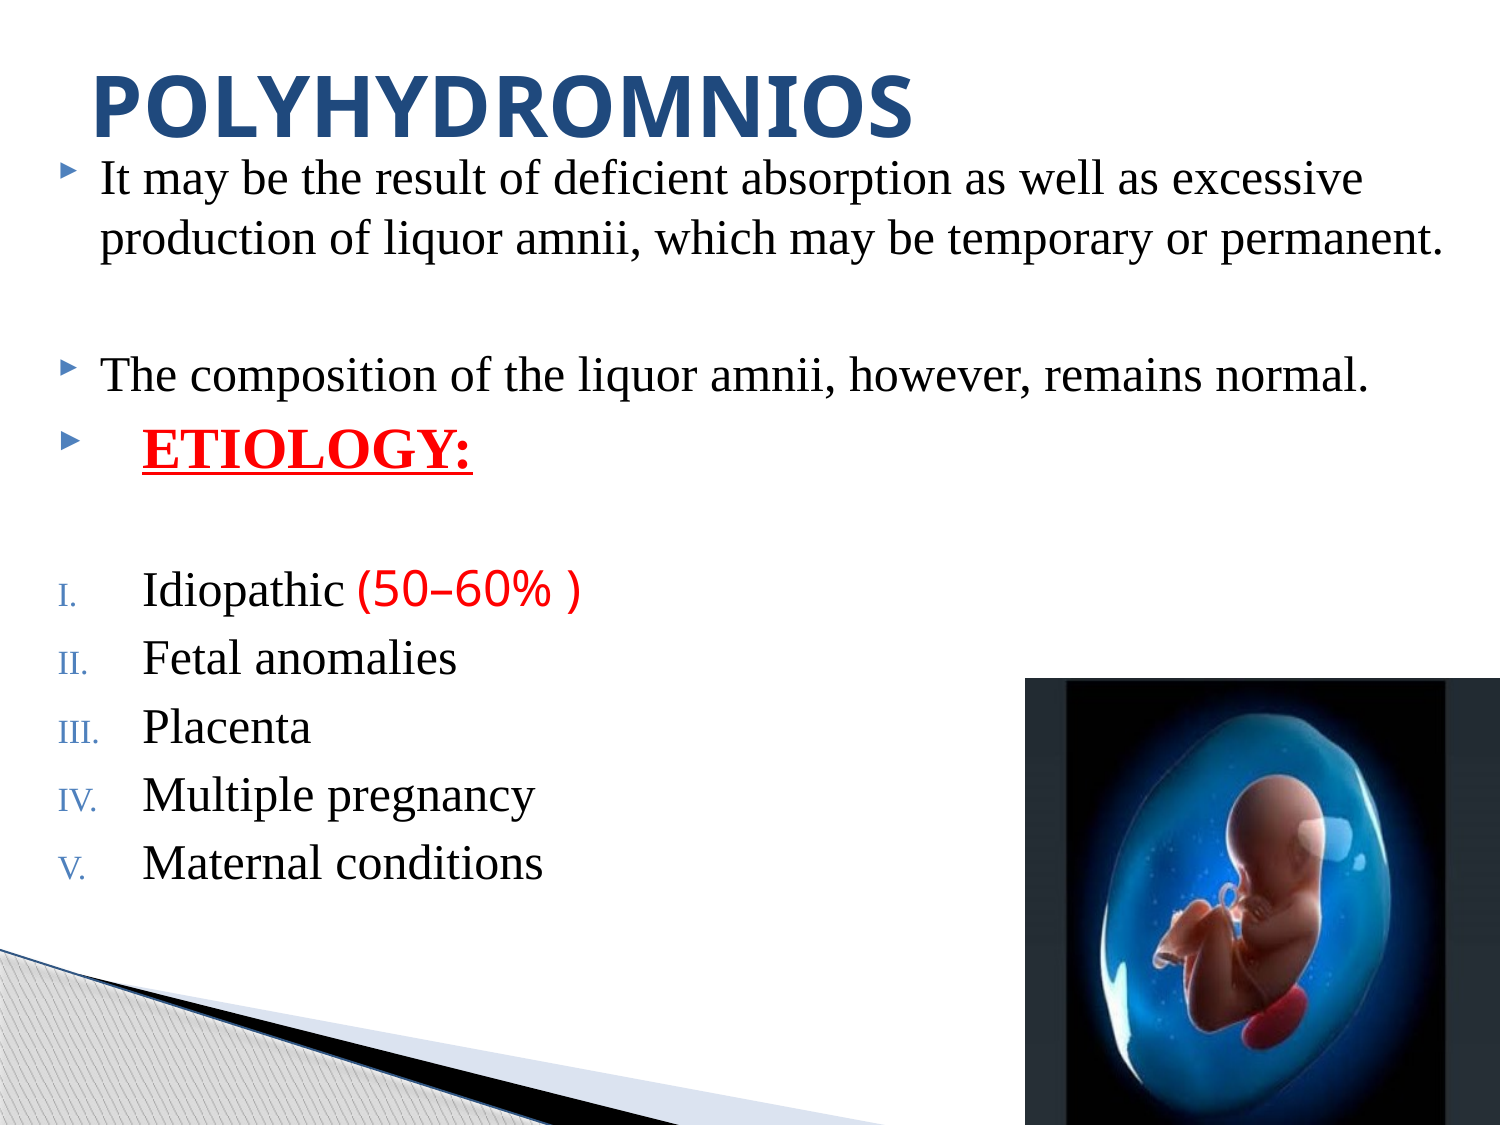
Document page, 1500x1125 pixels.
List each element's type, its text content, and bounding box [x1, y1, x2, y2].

list It may be the result of deficient absorption as well as excessive production of liquor amnii, which may be temporary or permanent. The composition of the liquor amnii, however, remains normal. ETIOLOGY: Idiopathic (50–60% ) Fetal anomalies Placenta Multiple pregnancy Maternal conditions [24, 137, 1500, 1125]
title POLYHYDROMNIOS [75, 45, 1425, 163]
picture [1024, 677, 1500, 1125]
